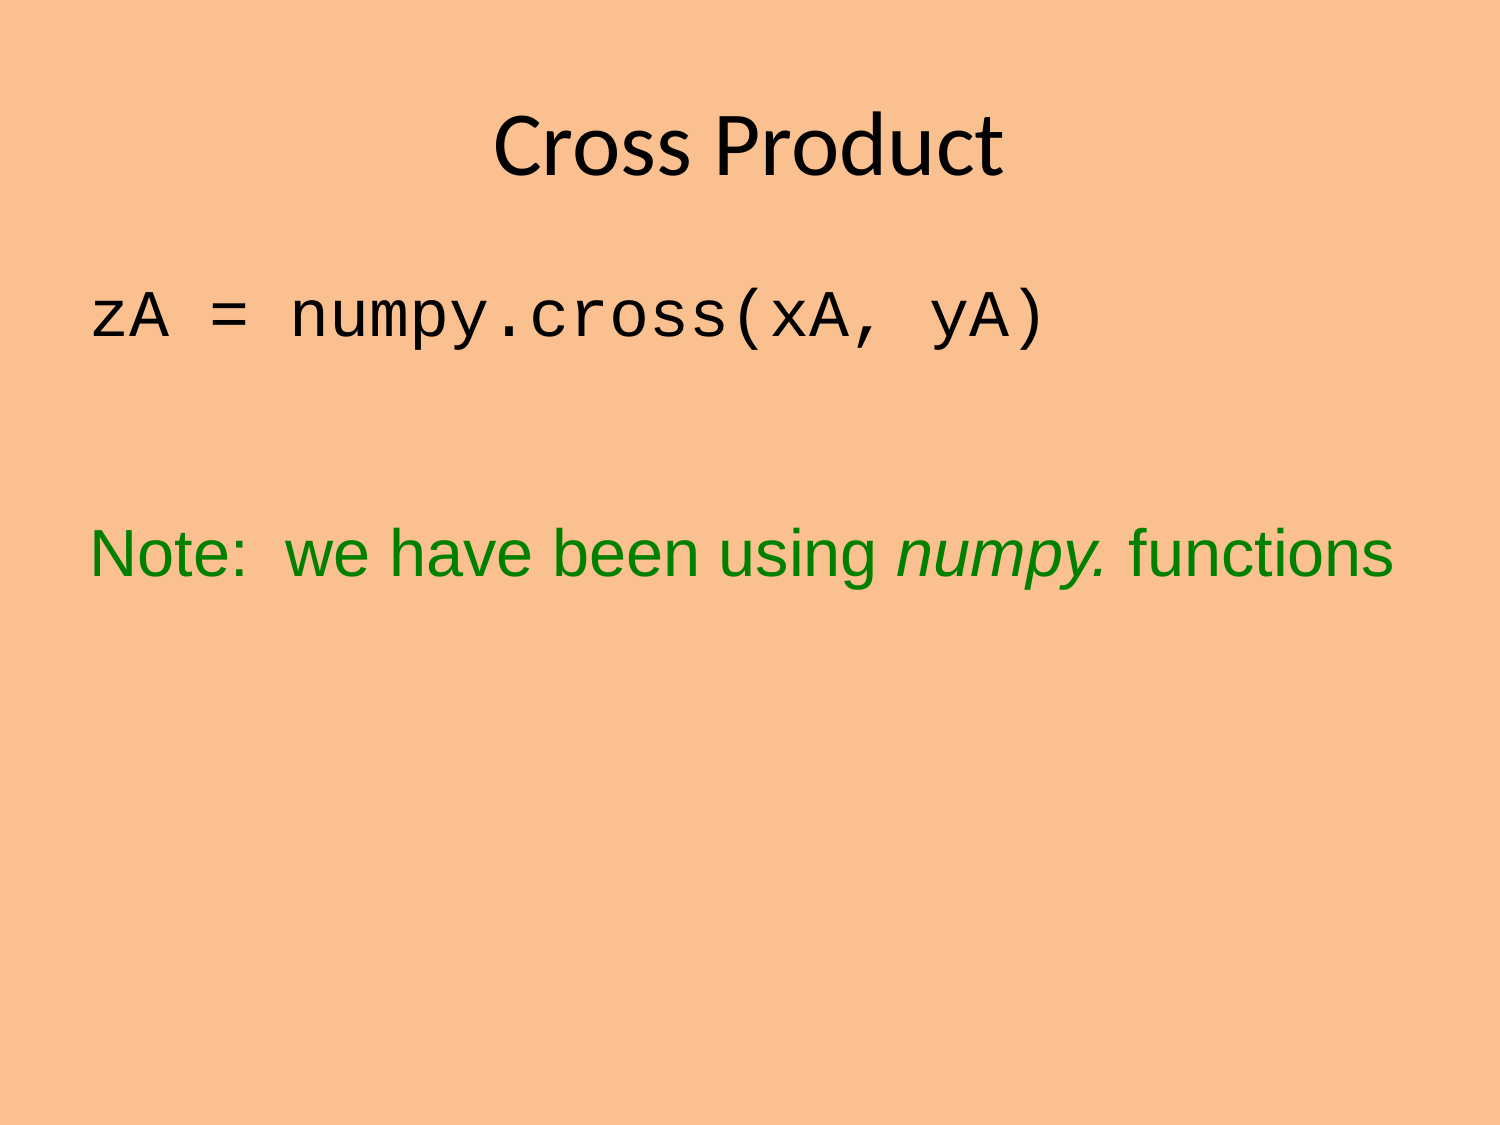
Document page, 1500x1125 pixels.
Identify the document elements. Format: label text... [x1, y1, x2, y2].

text_box Cross Product [74, 45, 1425, 233]
text_box zA = numpy.cross(xA, yA) Note: we have been using numpy. functions [74, 262, 1425, 1005]
